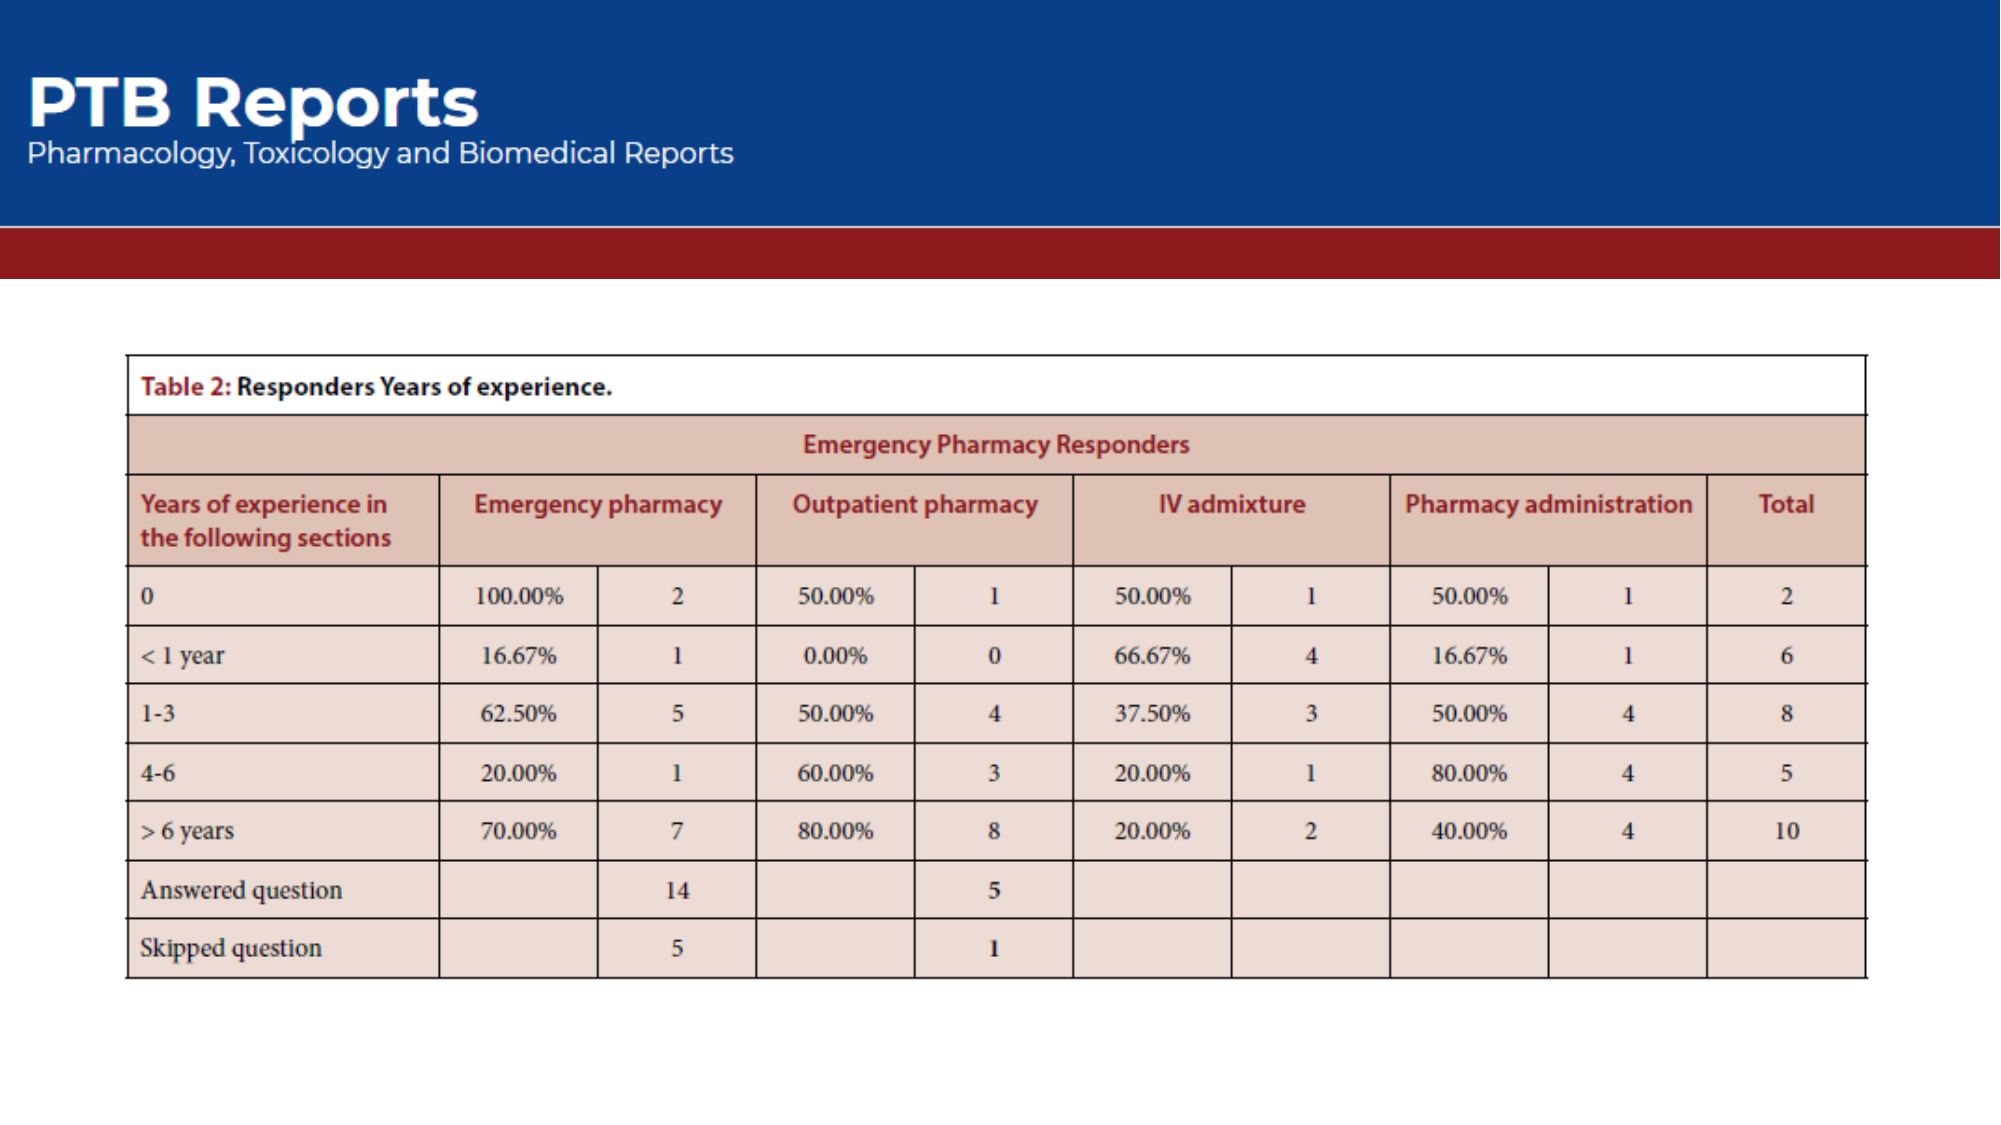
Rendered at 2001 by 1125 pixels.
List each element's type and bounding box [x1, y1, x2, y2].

picture [0, 0, 2000, 279]
picture [107, 338, 1893, 999]
